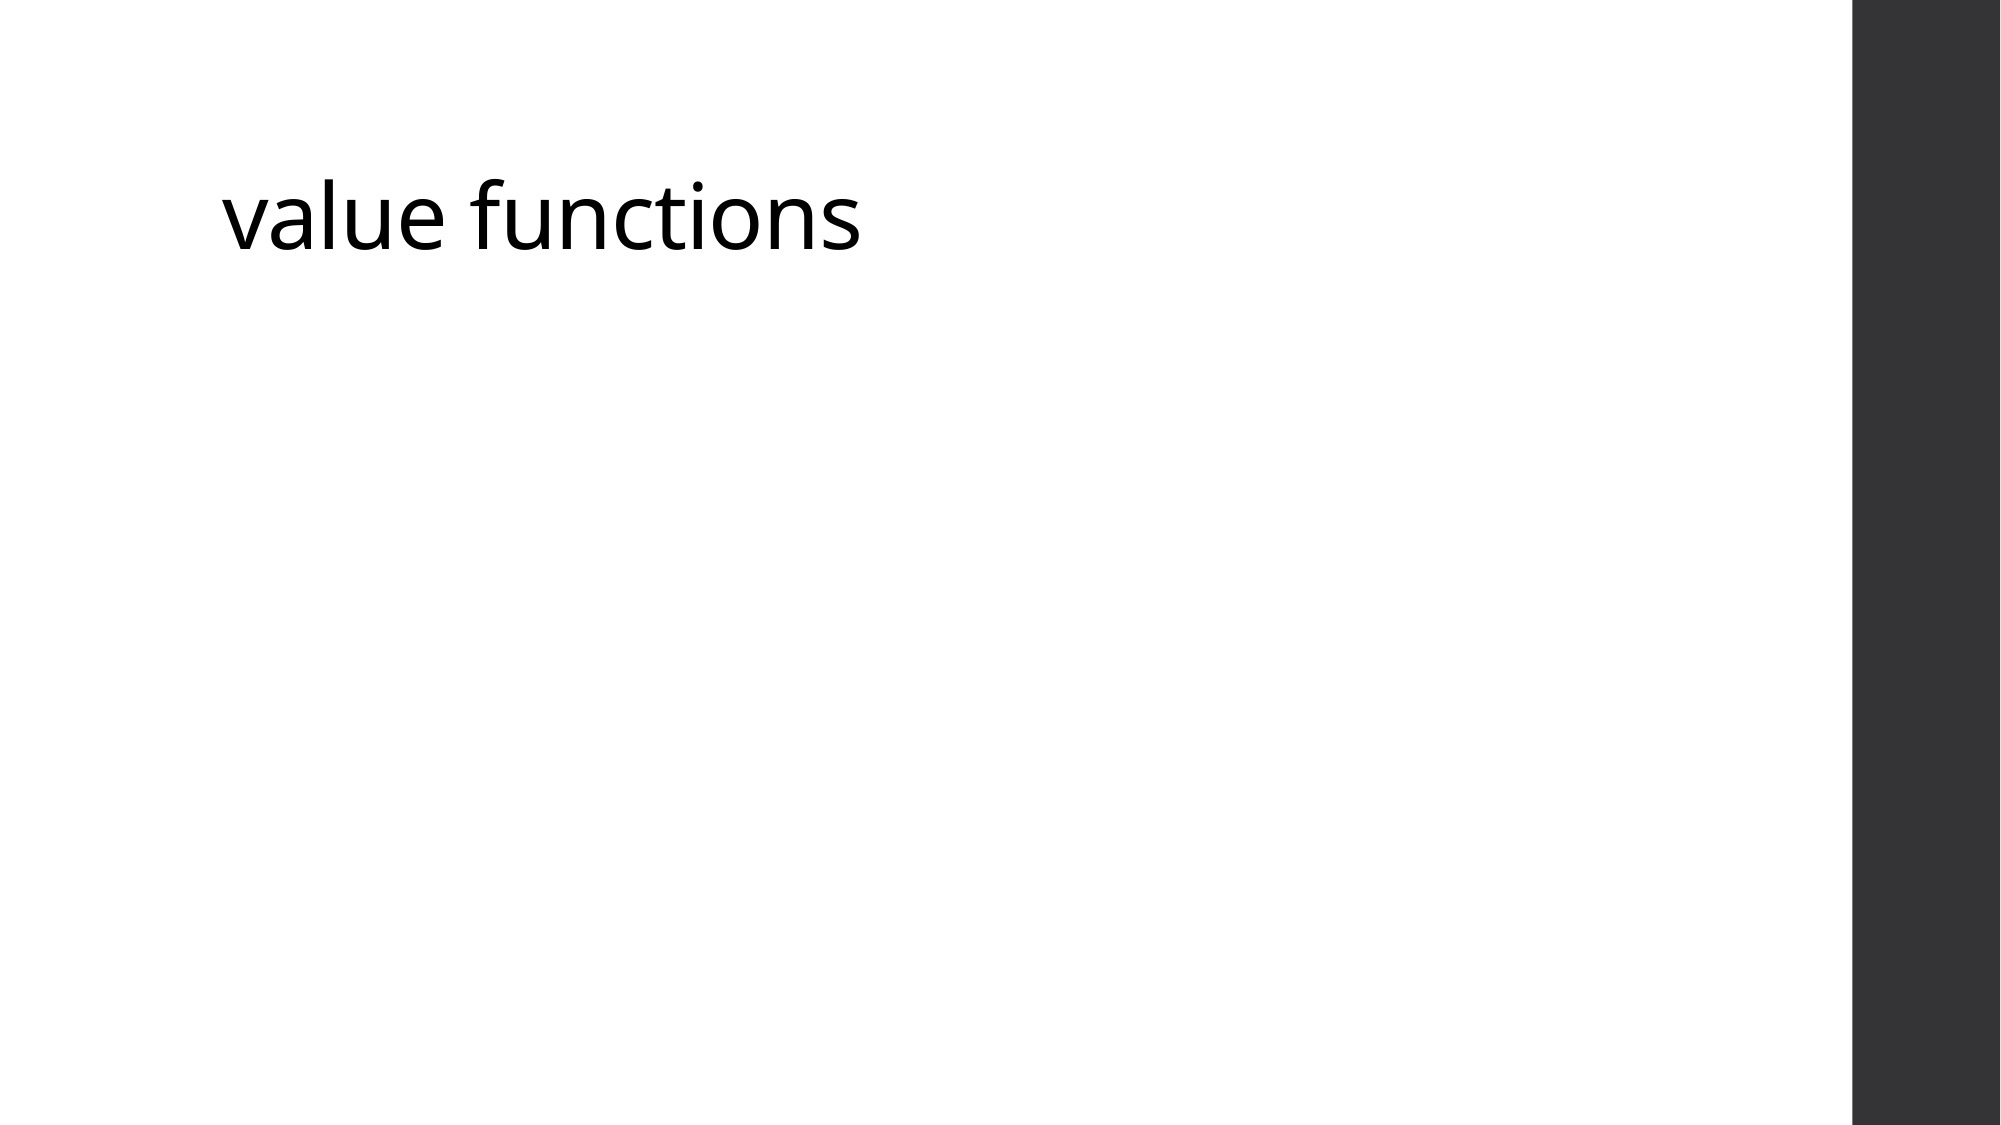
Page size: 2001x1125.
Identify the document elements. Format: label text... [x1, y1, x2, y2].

title value functions [206, 60, 1797, 278]
